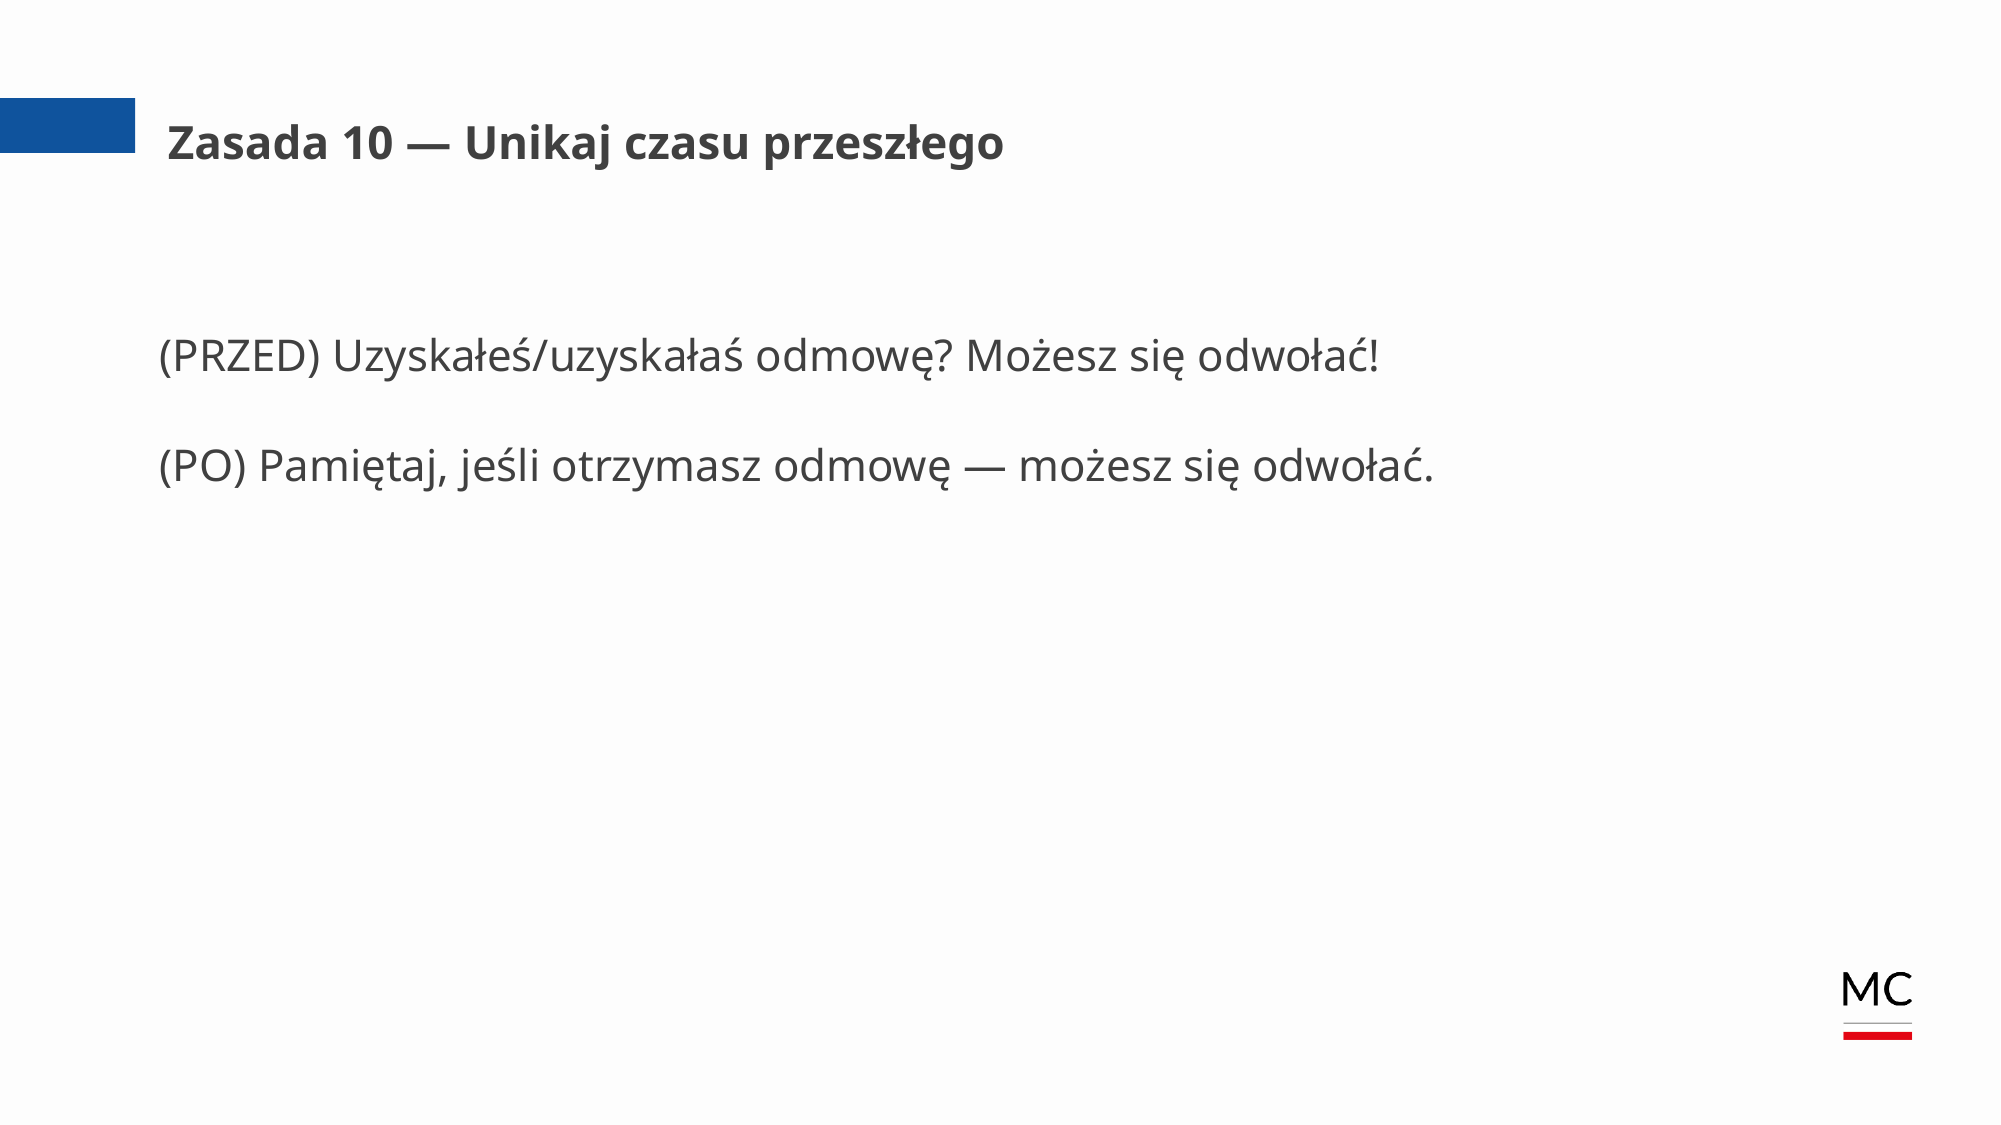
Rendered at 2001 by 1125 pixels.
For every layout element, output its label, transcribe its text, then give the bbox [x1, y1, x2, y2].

title Zasada 10 — Unikaj czasu przeszłego [152, 98, 1886, 211]
text_box (PRZED) Uzyskałeś/uzyskałaś odmowę? Możesz się odwołać! (PO) Pamiętaj, jeśli otrzymasz odmowę — możesz się odwołać. [144, 312, 1894, 662]
picture [1755, 883, 2000, 1125]
